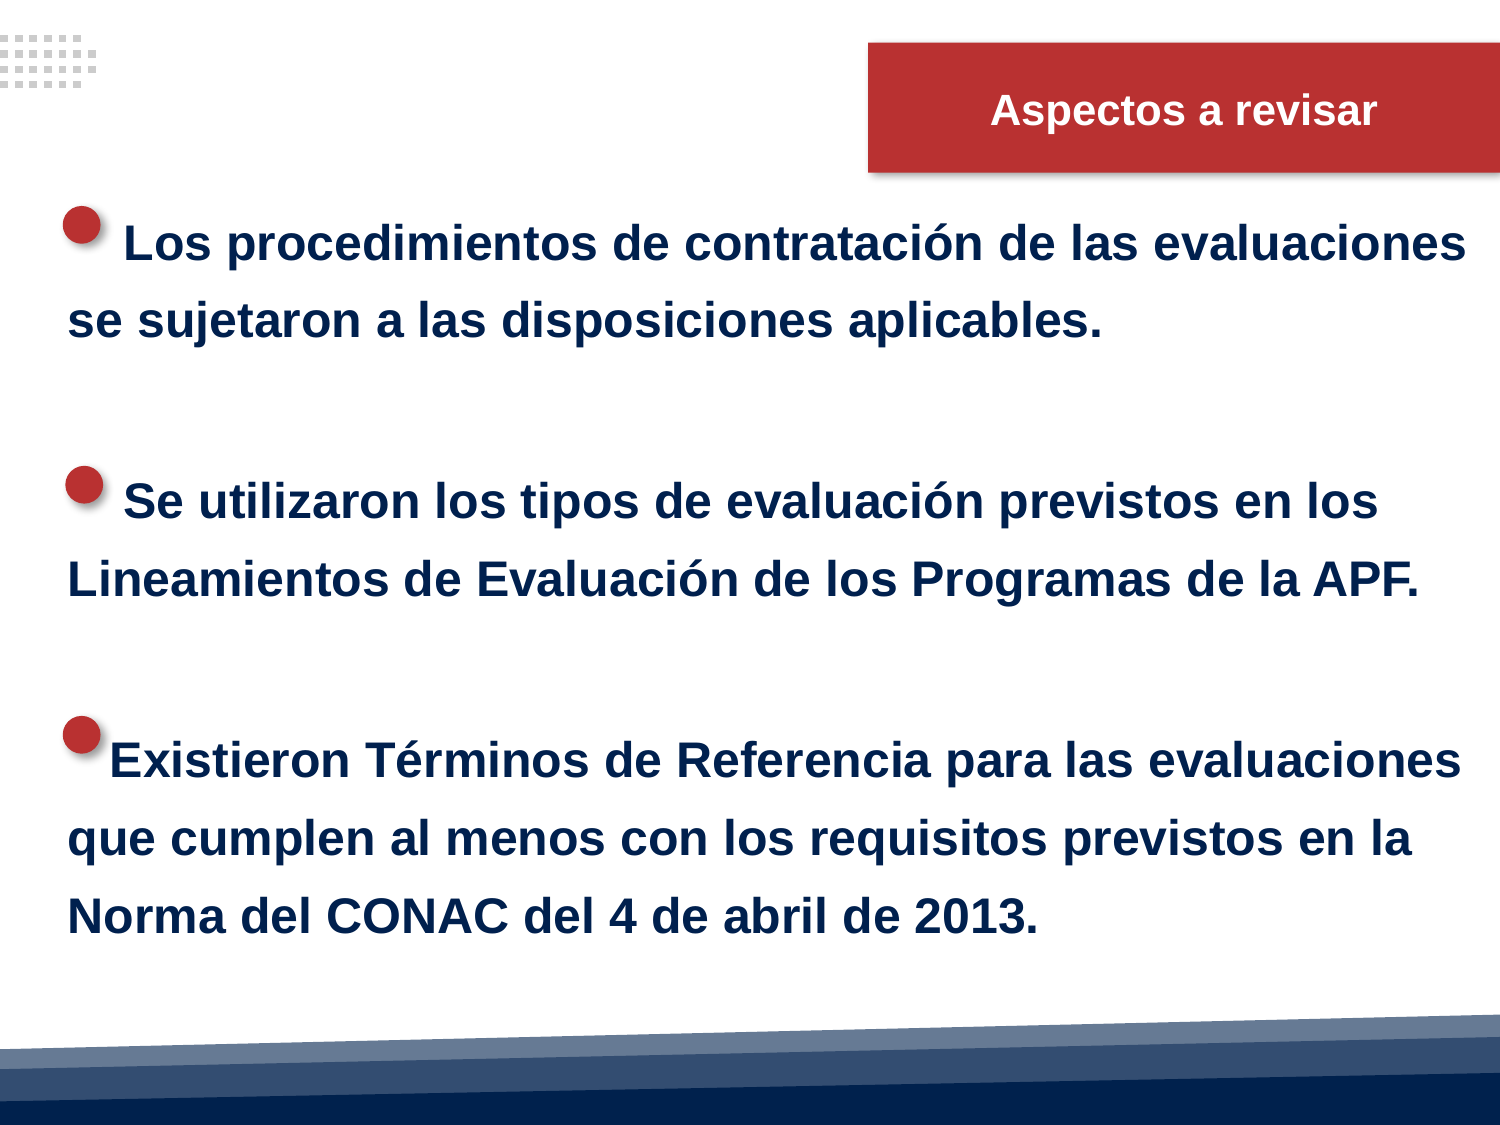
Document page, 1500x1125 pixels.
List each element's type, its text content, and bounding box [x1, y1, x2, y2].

text_box Los procedimientos de contratación de las evaluaciones se sujetaron a las disposiciones aplicables. Se utilizaron los tipos de evaluación previstos en los Lineamientos de Evaluación de los Programas de la APF. Existieron Términos de Referencia para las evaluaciones que cumplen al menos con los requisitos previstos en la Norma del CONAC del 4 de abril de 2013. [53, 184, 1489, 1024]
text_box [62, 205, 101, 244]
text_box Aspectos a revisar [866, 41, 1500, 175]
text_box [65, 465, 104, 504]
text_box [62, 715, 101, 754]
